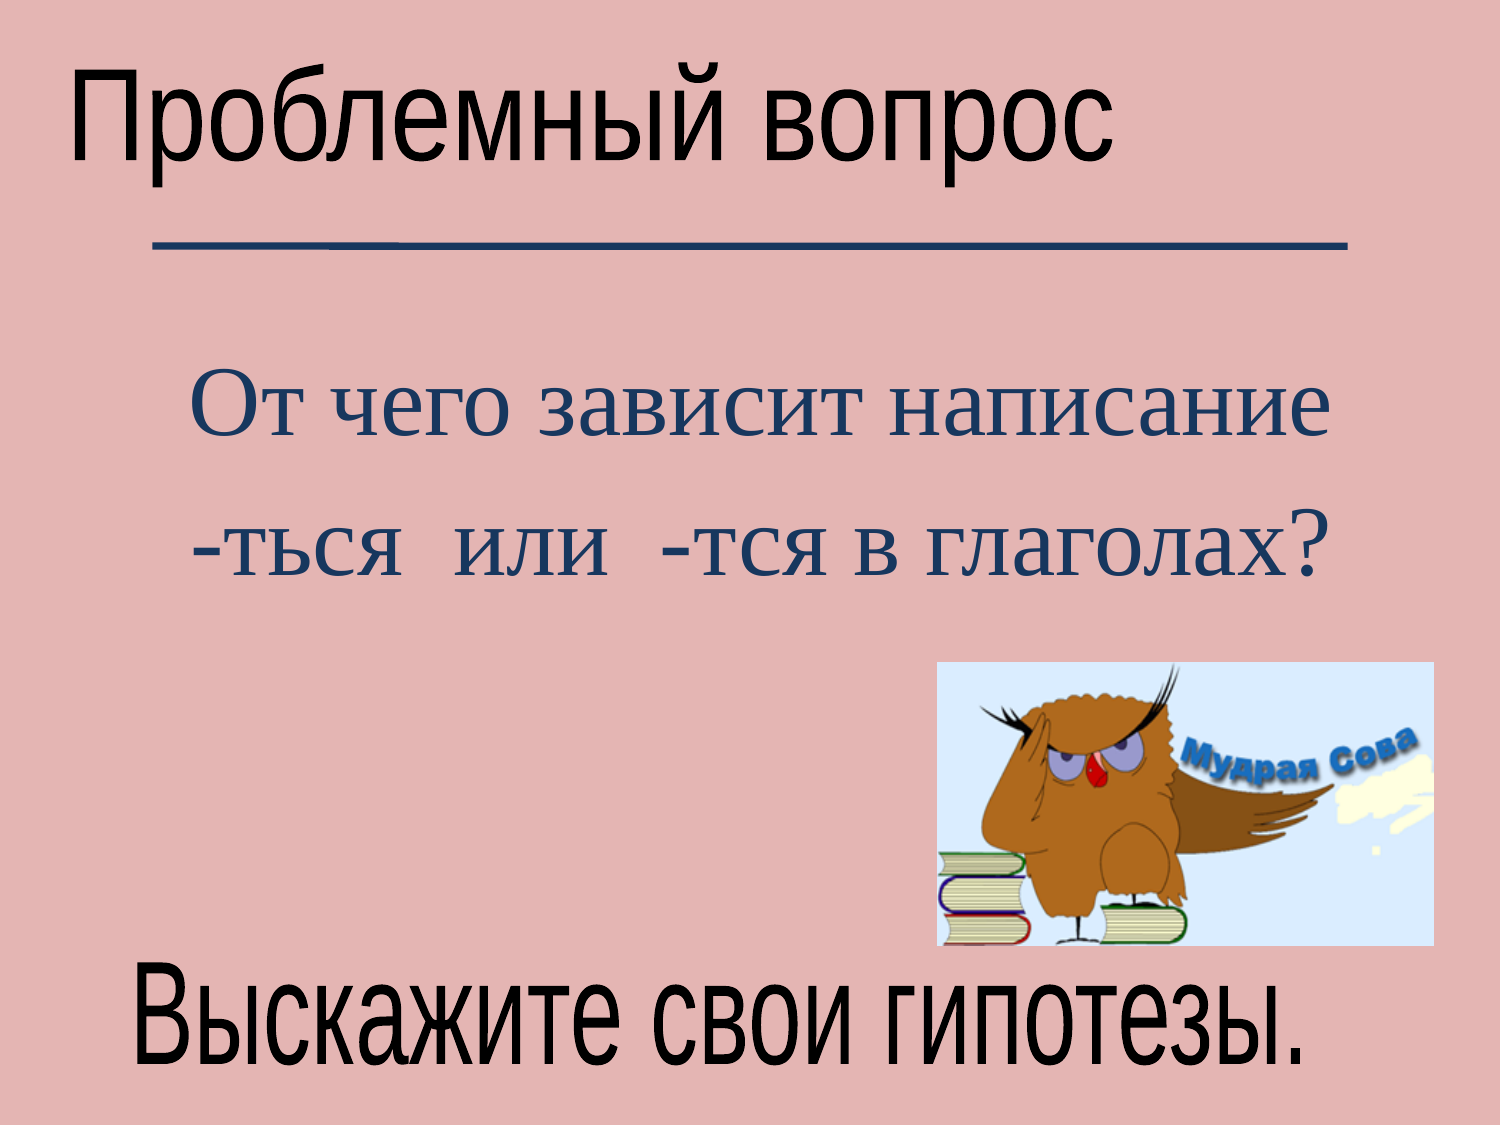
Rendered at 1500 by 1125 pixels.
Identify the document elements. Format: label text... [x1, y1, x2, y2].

text_box От чего зависит написание -ться или -тся в глаголах? [53, 328, 1471, 604]
picture [937, 662, 1434, 946]
